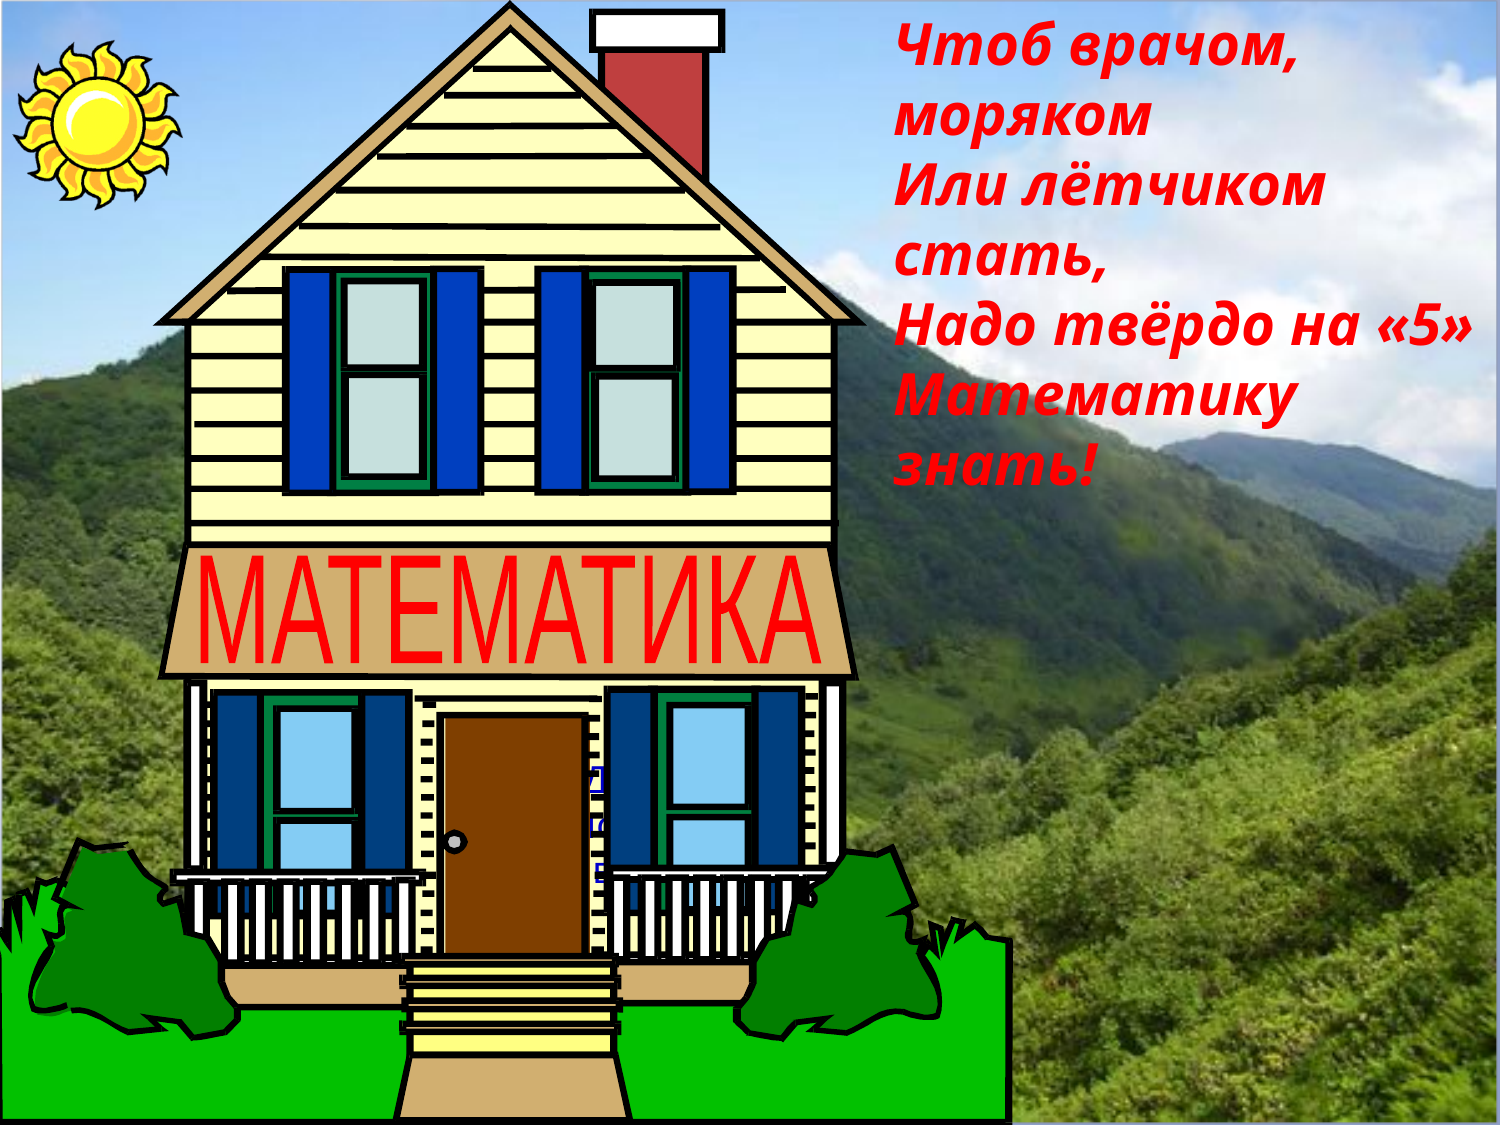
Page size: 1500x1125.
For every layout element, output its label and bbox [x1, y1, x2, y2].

text_box [34, 679, 943, 1043]
picture [0, 0, 1500, 1125]
